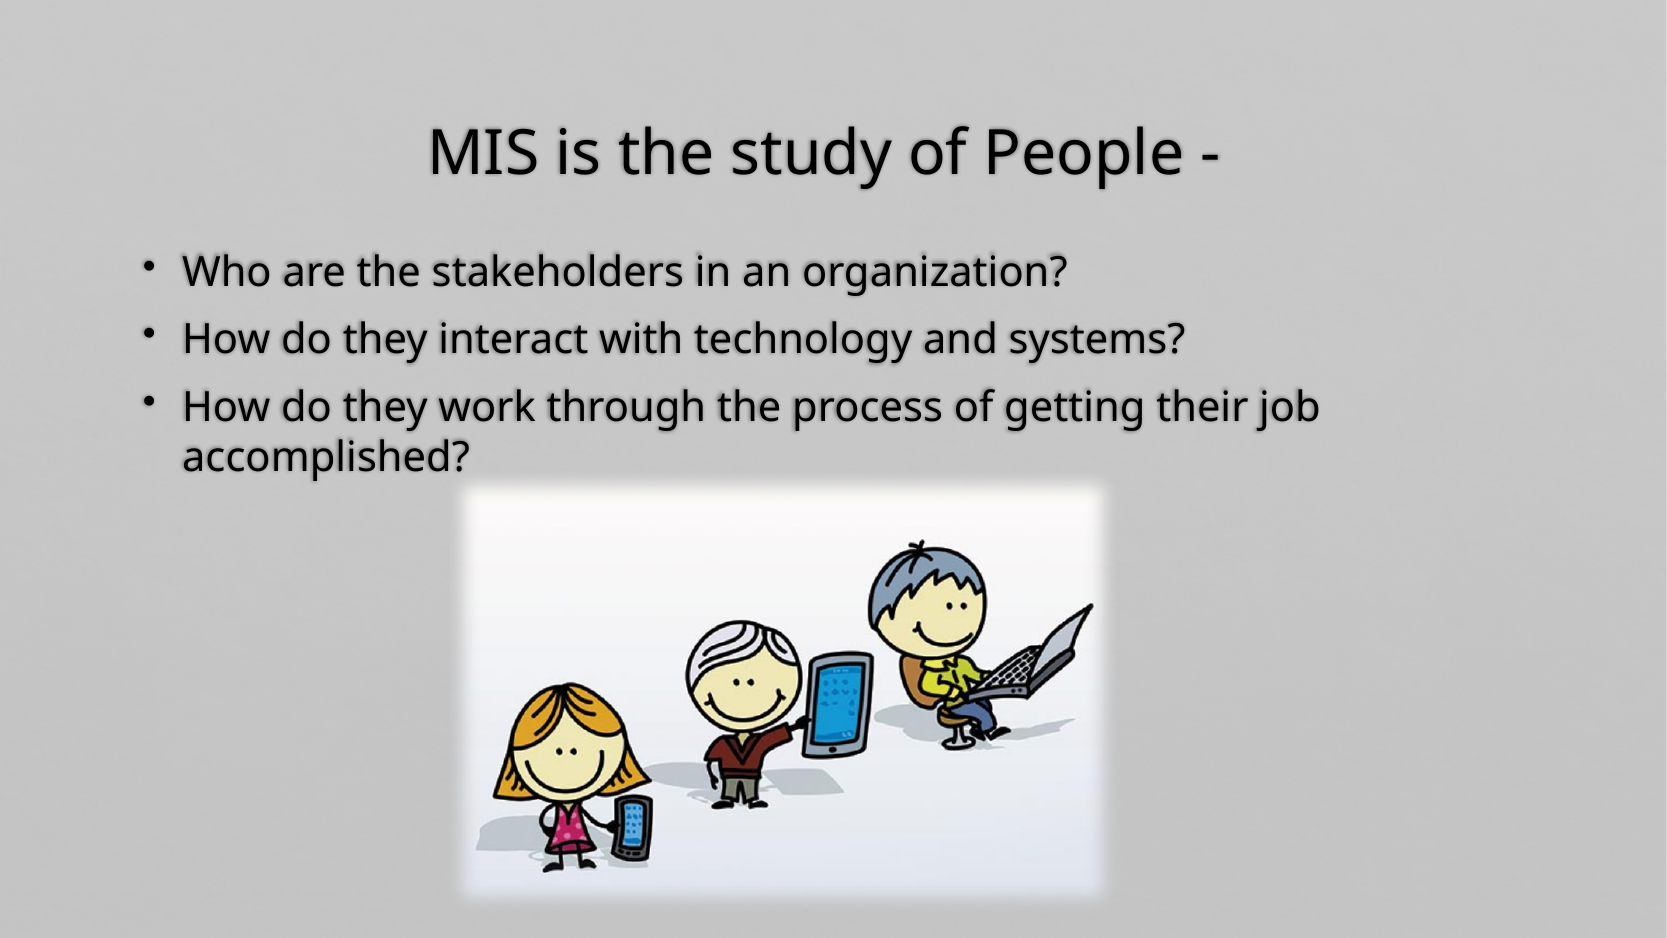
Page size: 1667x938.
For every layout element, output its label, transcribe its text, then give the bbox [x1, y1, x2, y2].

picture [445, 468, 1121, 915]
title MIS is the study of People - [124, 83, 1541, 216]
list Who are the stakeholders in an organization? How do they interact with technology and systems? How do they work through the process of getting their job accomplished? [124, 236, 1541, 792]
